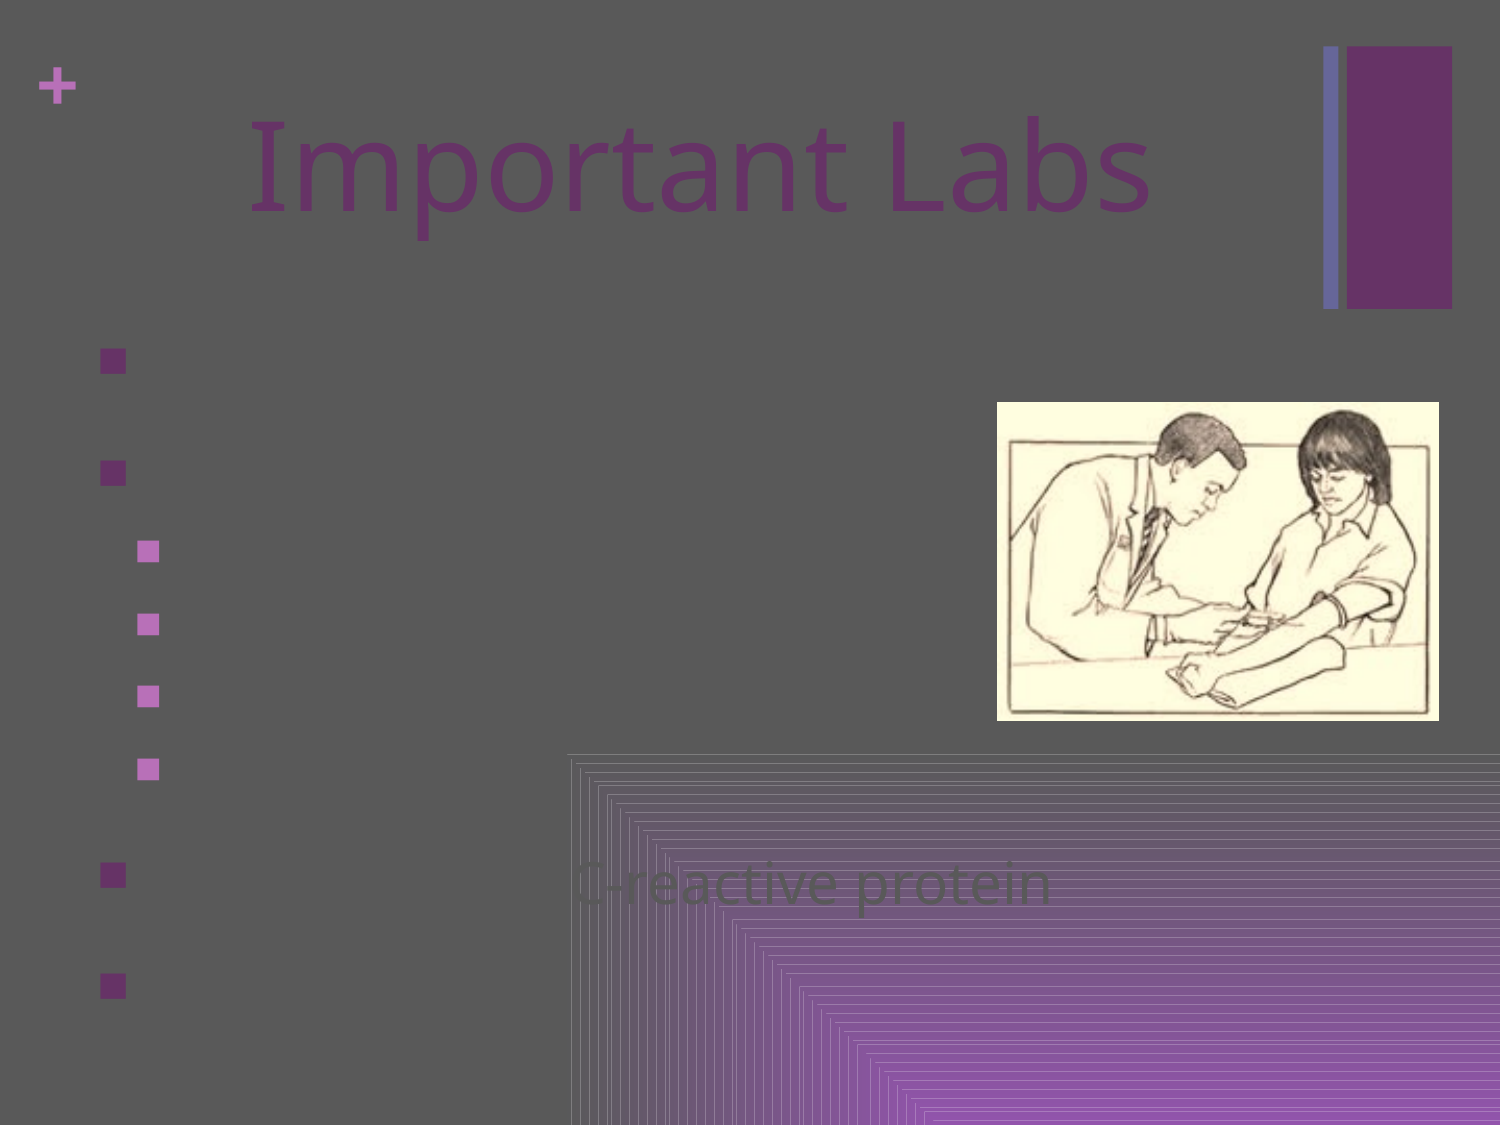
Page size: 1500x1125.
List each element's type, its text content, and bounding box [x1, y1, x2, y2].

list Glucose Lipid Levels Total cholesterol high-density lipoprotein [HDL] Low--density lipoprotein [LDL] Triglycerides High-sensitivity C-reactive protein Troponin levels [81, 324, 1322, 1005]
picture [996, 401, 1440, 722]
title Important Labs [81, 79, 1322, 263]
